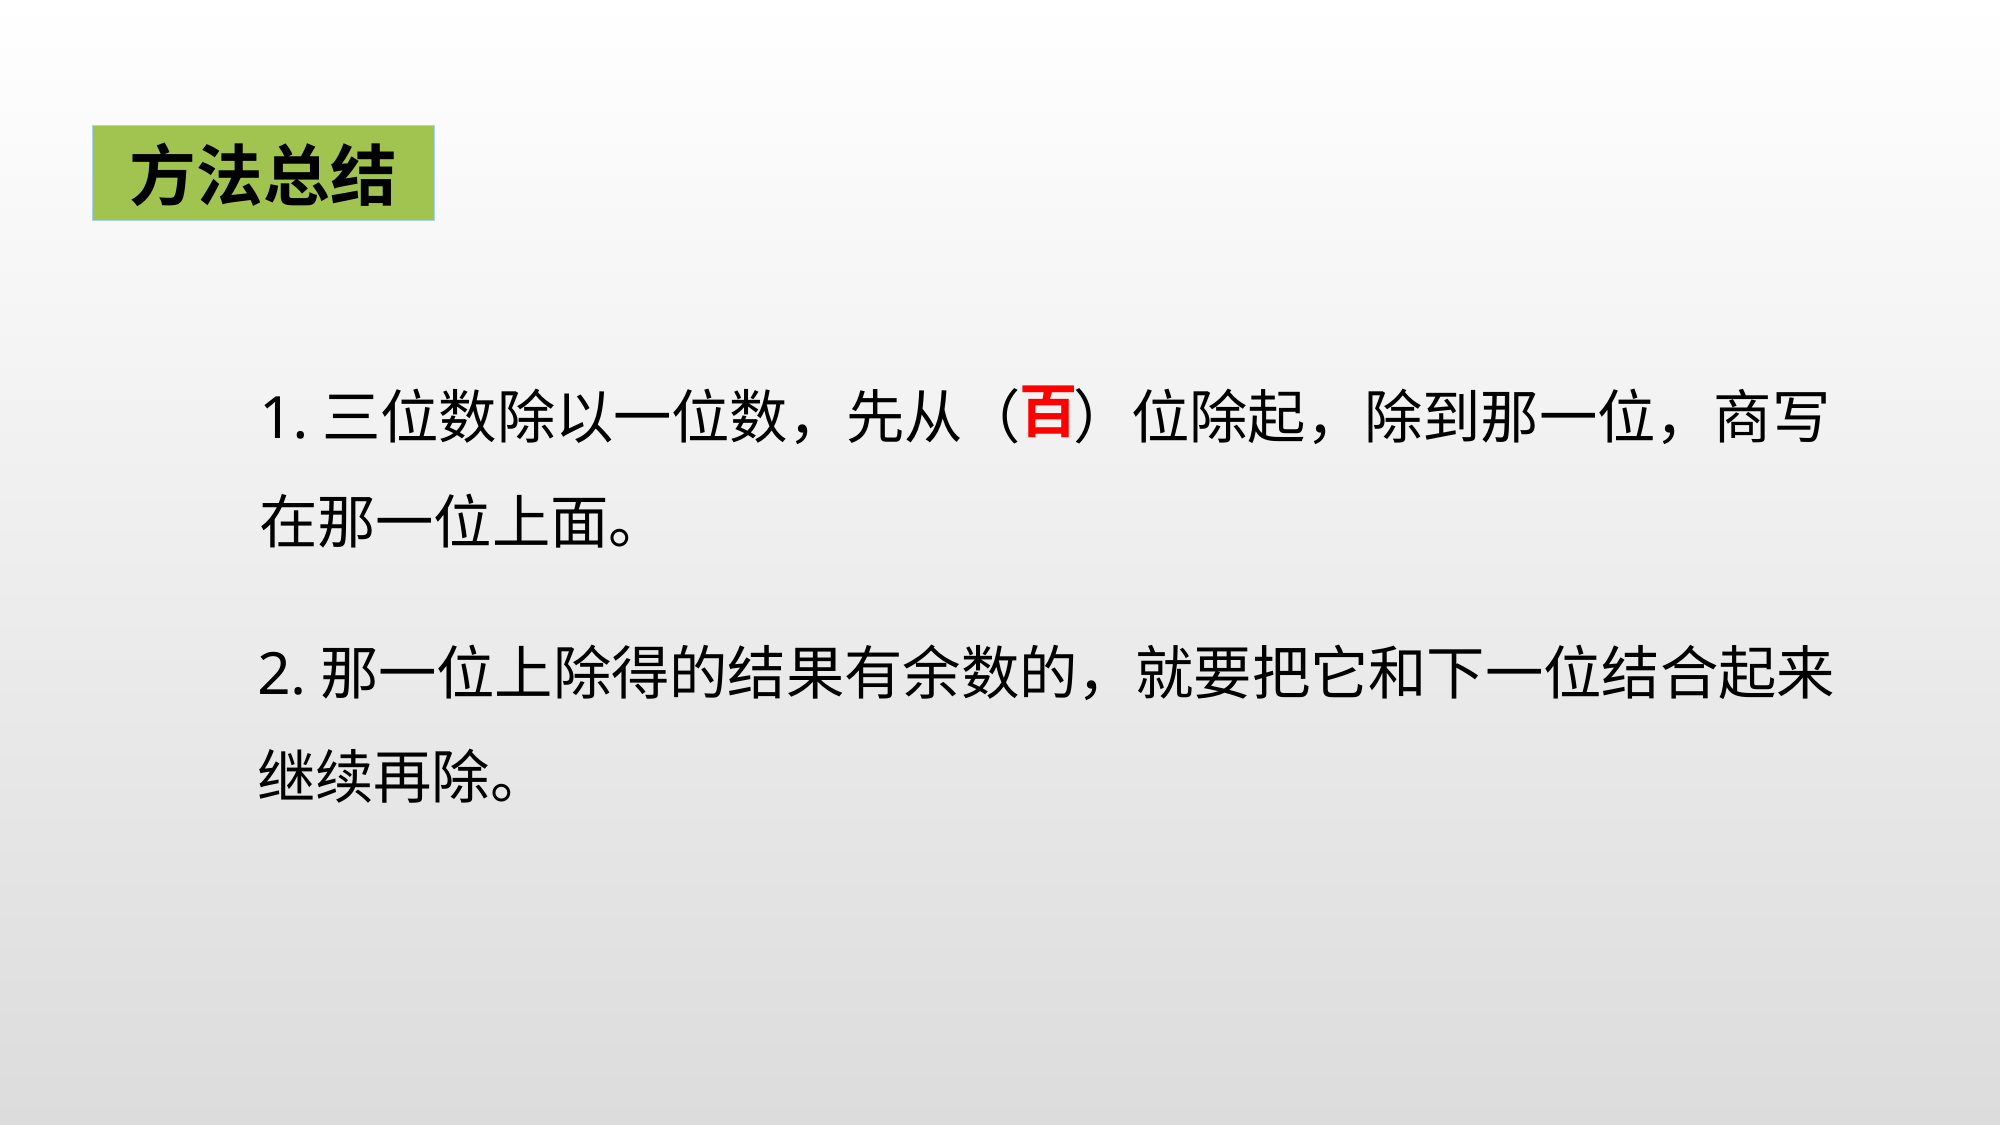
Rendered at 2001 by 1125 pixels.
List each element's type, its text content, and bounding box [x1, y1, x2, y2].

text_box 百 [1004, 366, 1120, 452]
text_box 方法总结 [92, 125, 435, 221]
text_box 2.那一位上除得的结果有余数的，就要把它和下一位结合起来继续再除。 [242, 593, 1858, 818]
text_box 1.三位数除以一位数，先从（ ）位除起，除到那一位，商写在那一位上面。 [244, 337, 1894, 563]
